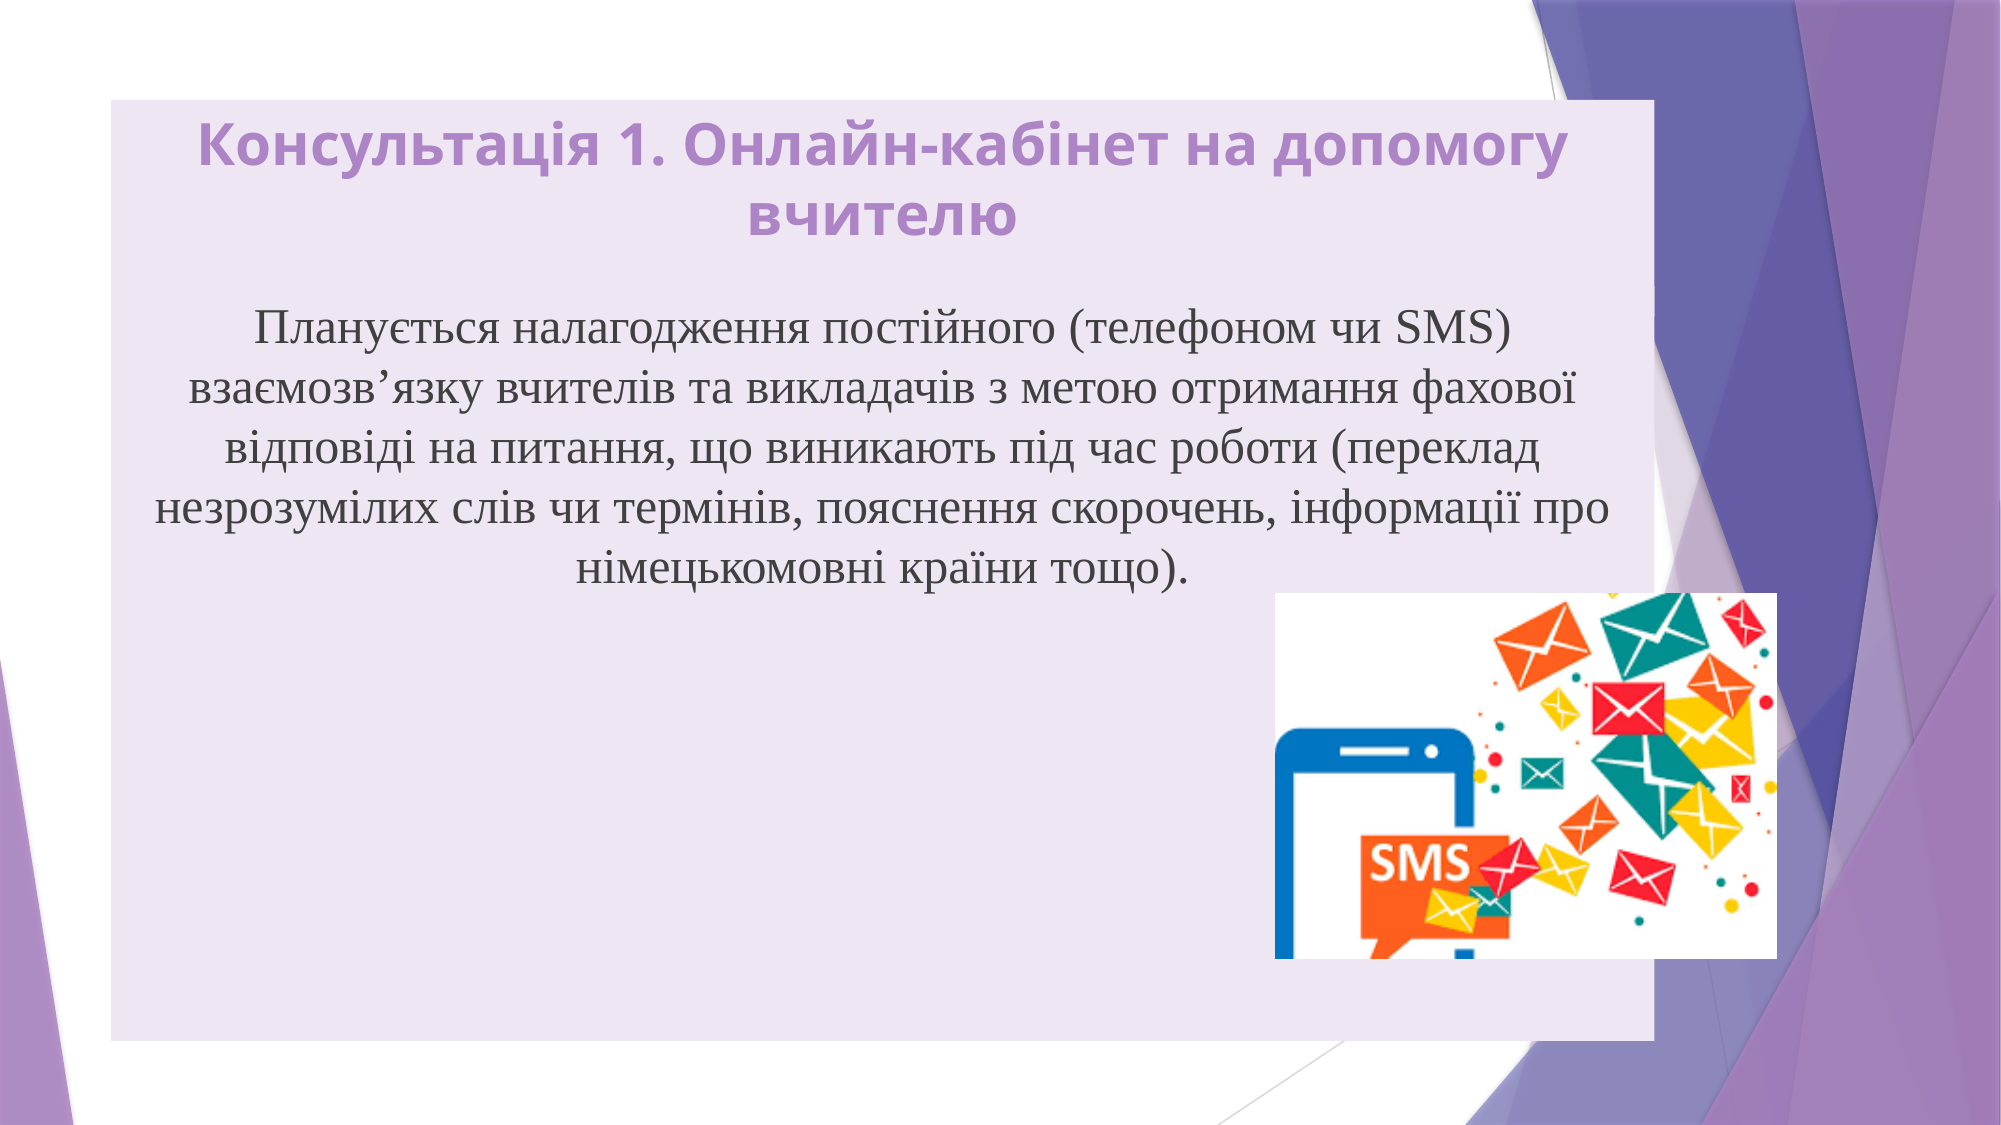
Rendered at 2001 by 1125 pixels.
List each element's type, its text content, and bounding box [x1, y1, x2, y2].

list Планується налагодження постійного (телефоном чи SMS) взаємозв’язку вчителів та викладачів з метою отримання фахової відповіді на питання, що виникають під час роботи (переклад незрозумілих слів чи термінів, пояснення скорочень, інформації про німецькомовні країни тощо). [111, 286, 1655, 1041]
picture [1275, 592, 1778, 960]
title Консультація 1. Онлайн-кабінет на допомогу вчителю [111, 99, 1655, 286]
